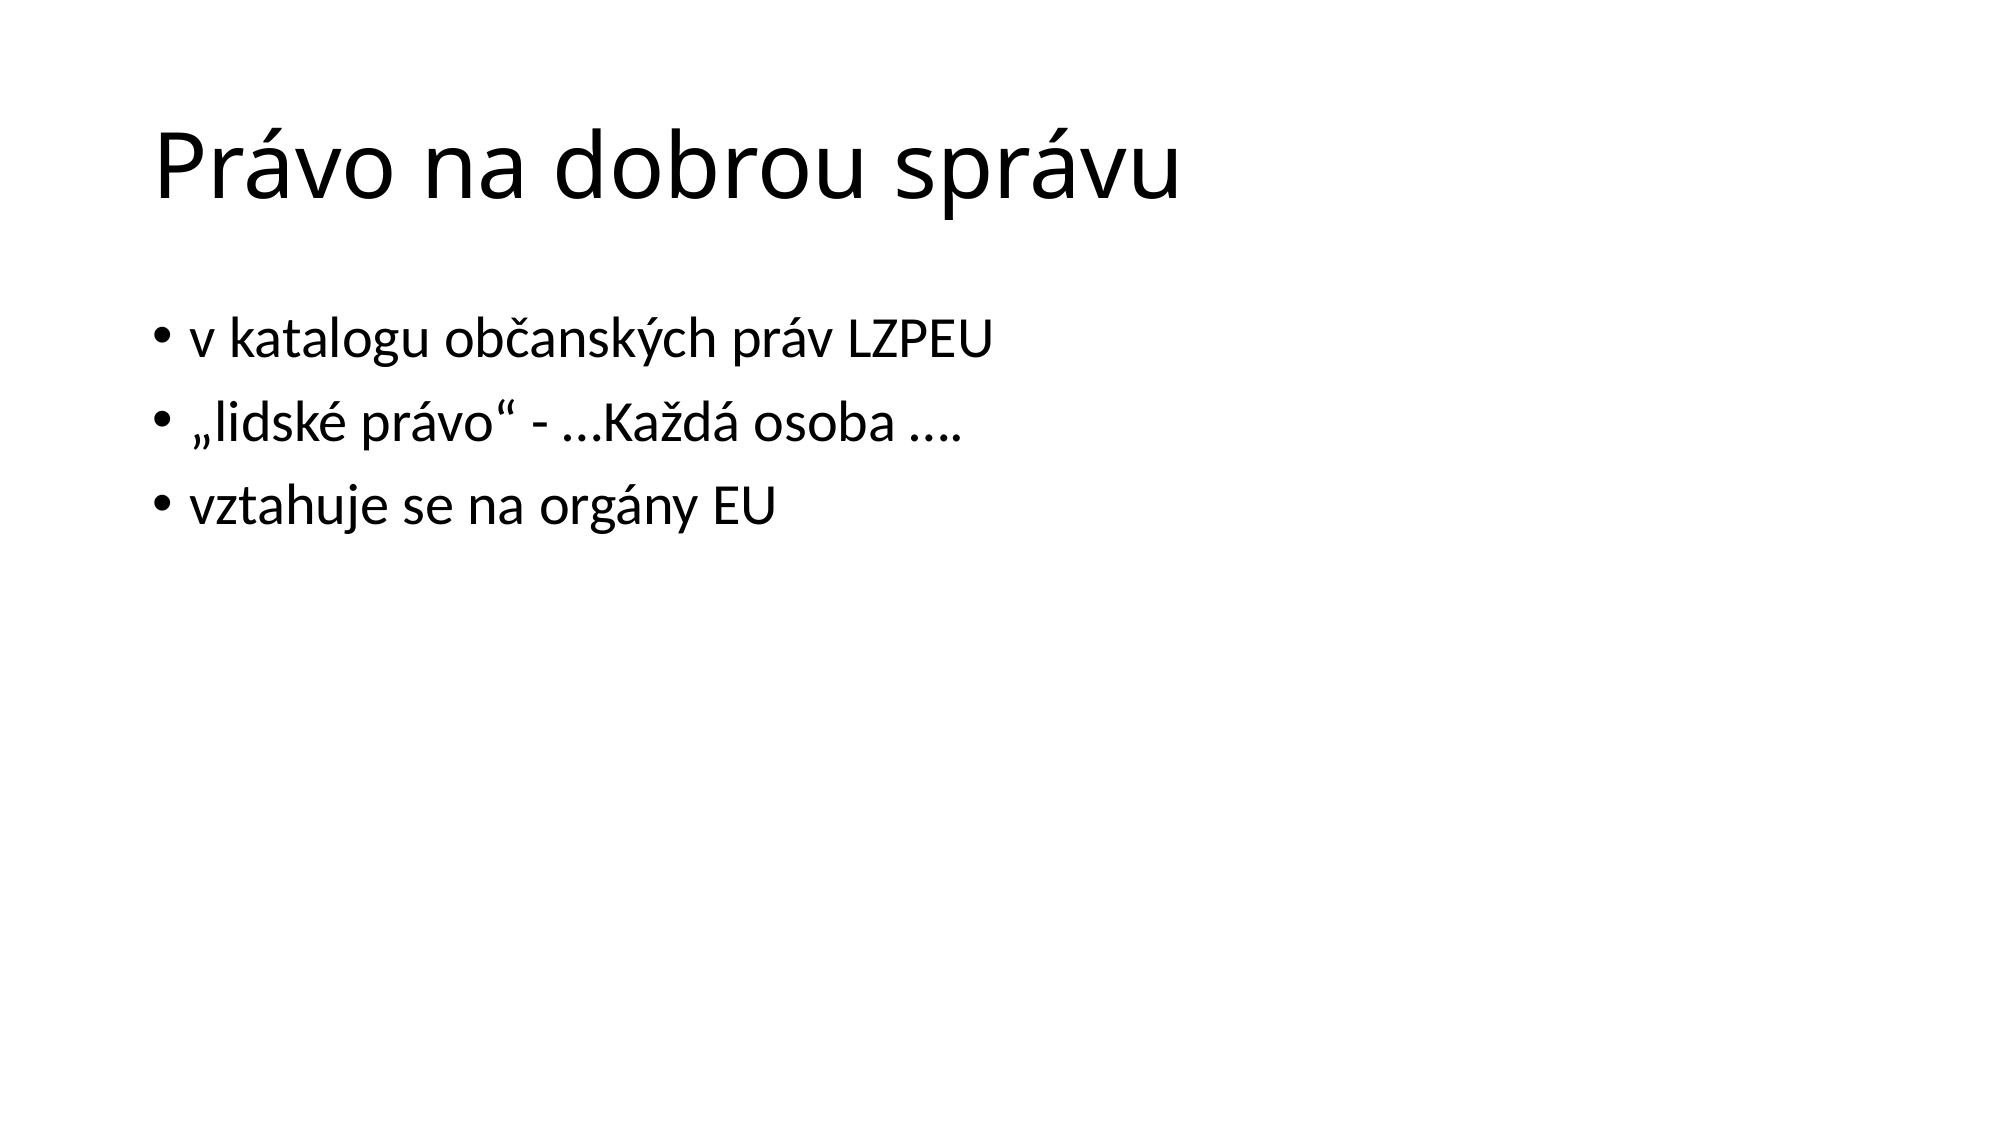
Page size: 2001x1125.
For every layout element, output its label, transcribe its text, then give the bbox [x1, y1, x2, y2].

title Právo na dobrou správu [137, 59, 1863, 278]
list v katalogu občanských práv LZPEU „lidské právo“ - …Každá osoba …. vztahuje se na orgány EU [137, 299, 1863, 1014]
